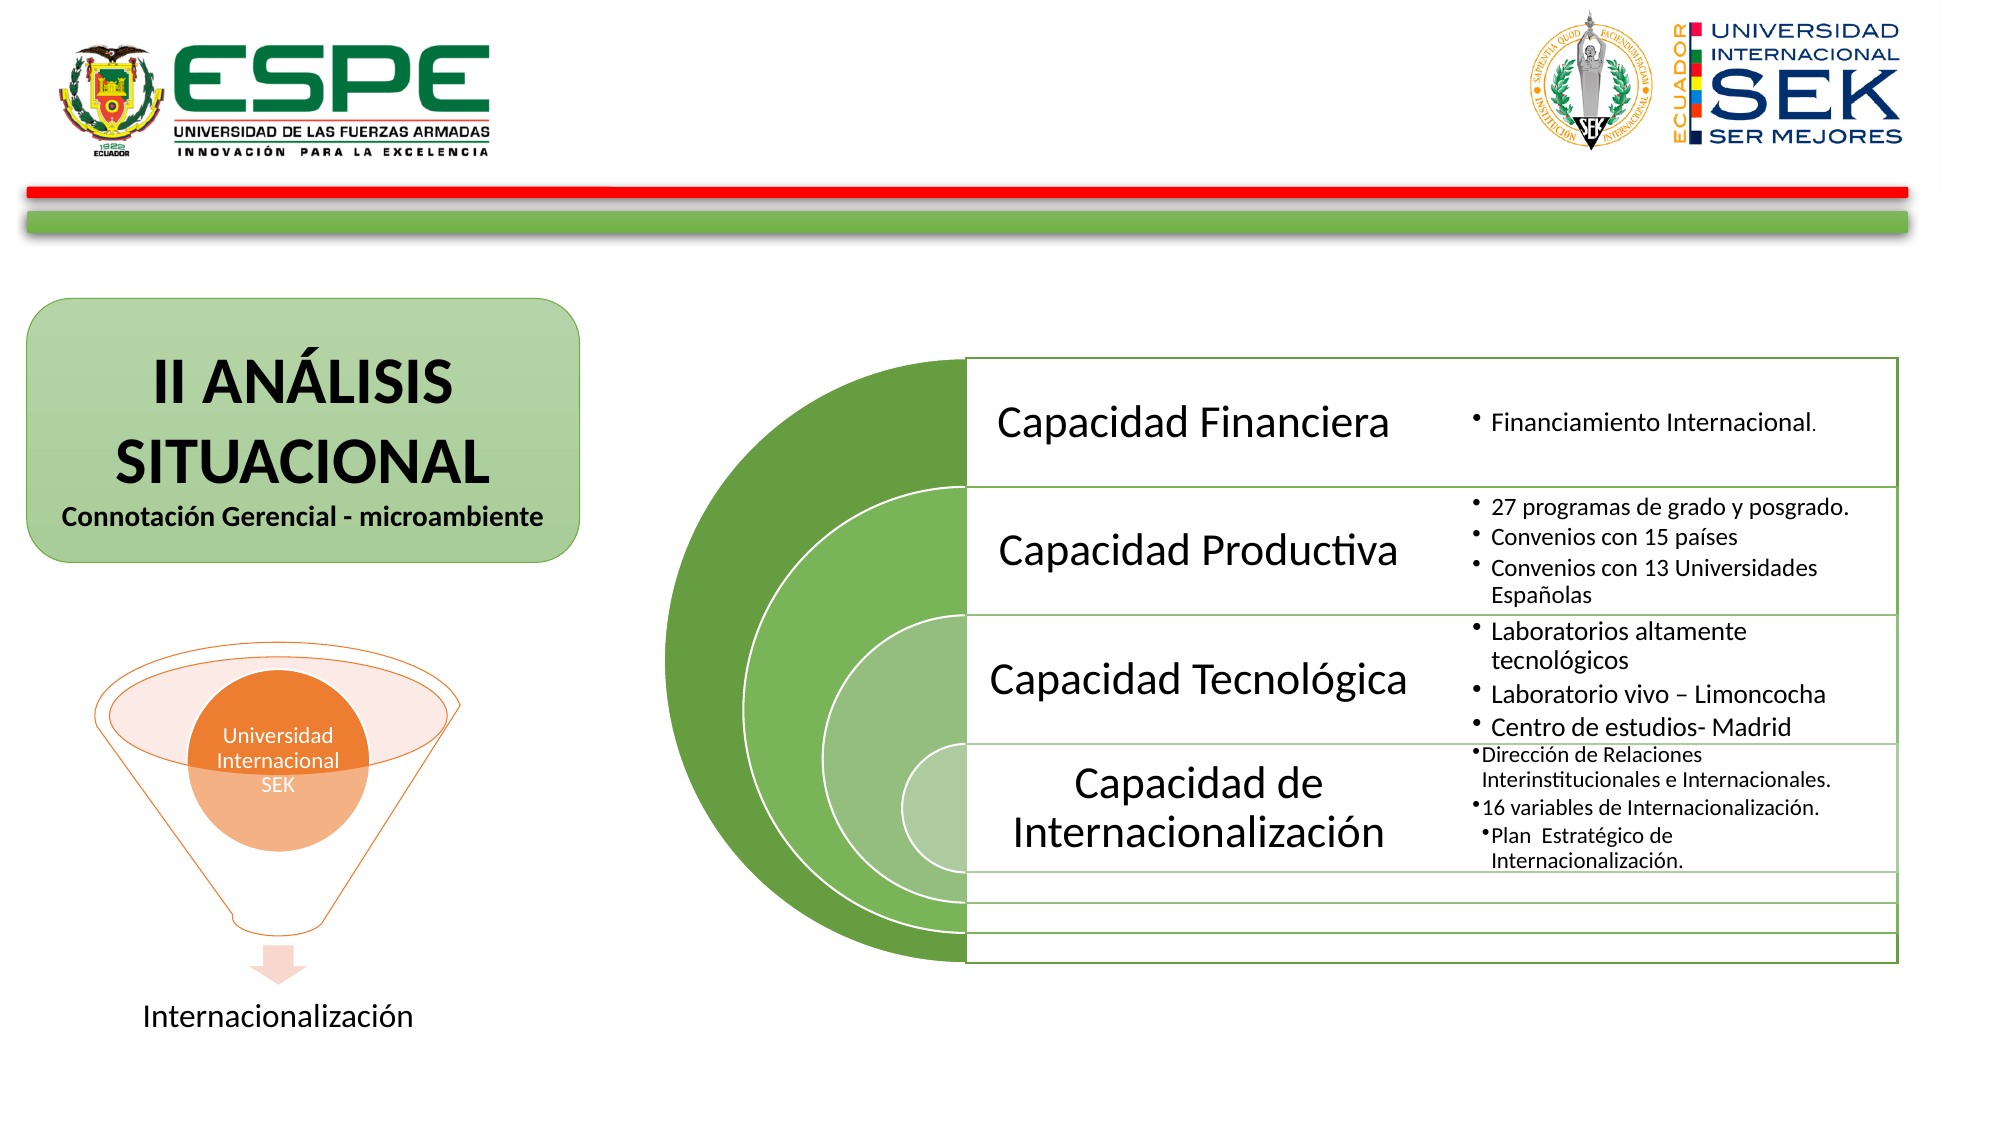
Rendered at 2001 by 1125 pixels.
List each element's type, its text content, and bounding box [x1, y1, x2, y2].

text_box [16, 573, 541, 1125]
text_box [663, 358, 1898, 964]
picture [53, 34, 504, 170]
text_box [28, 297, 578, 329]
text_box [26, 186, 1909, 199]
picture [1496, 0, 1941, 193]
text_box [26, 210, 1909, 234]
text_box II ANÁLISIS SITUACIONAL Connotación Gerencial - microambiente [0, 329, 636, 620]
